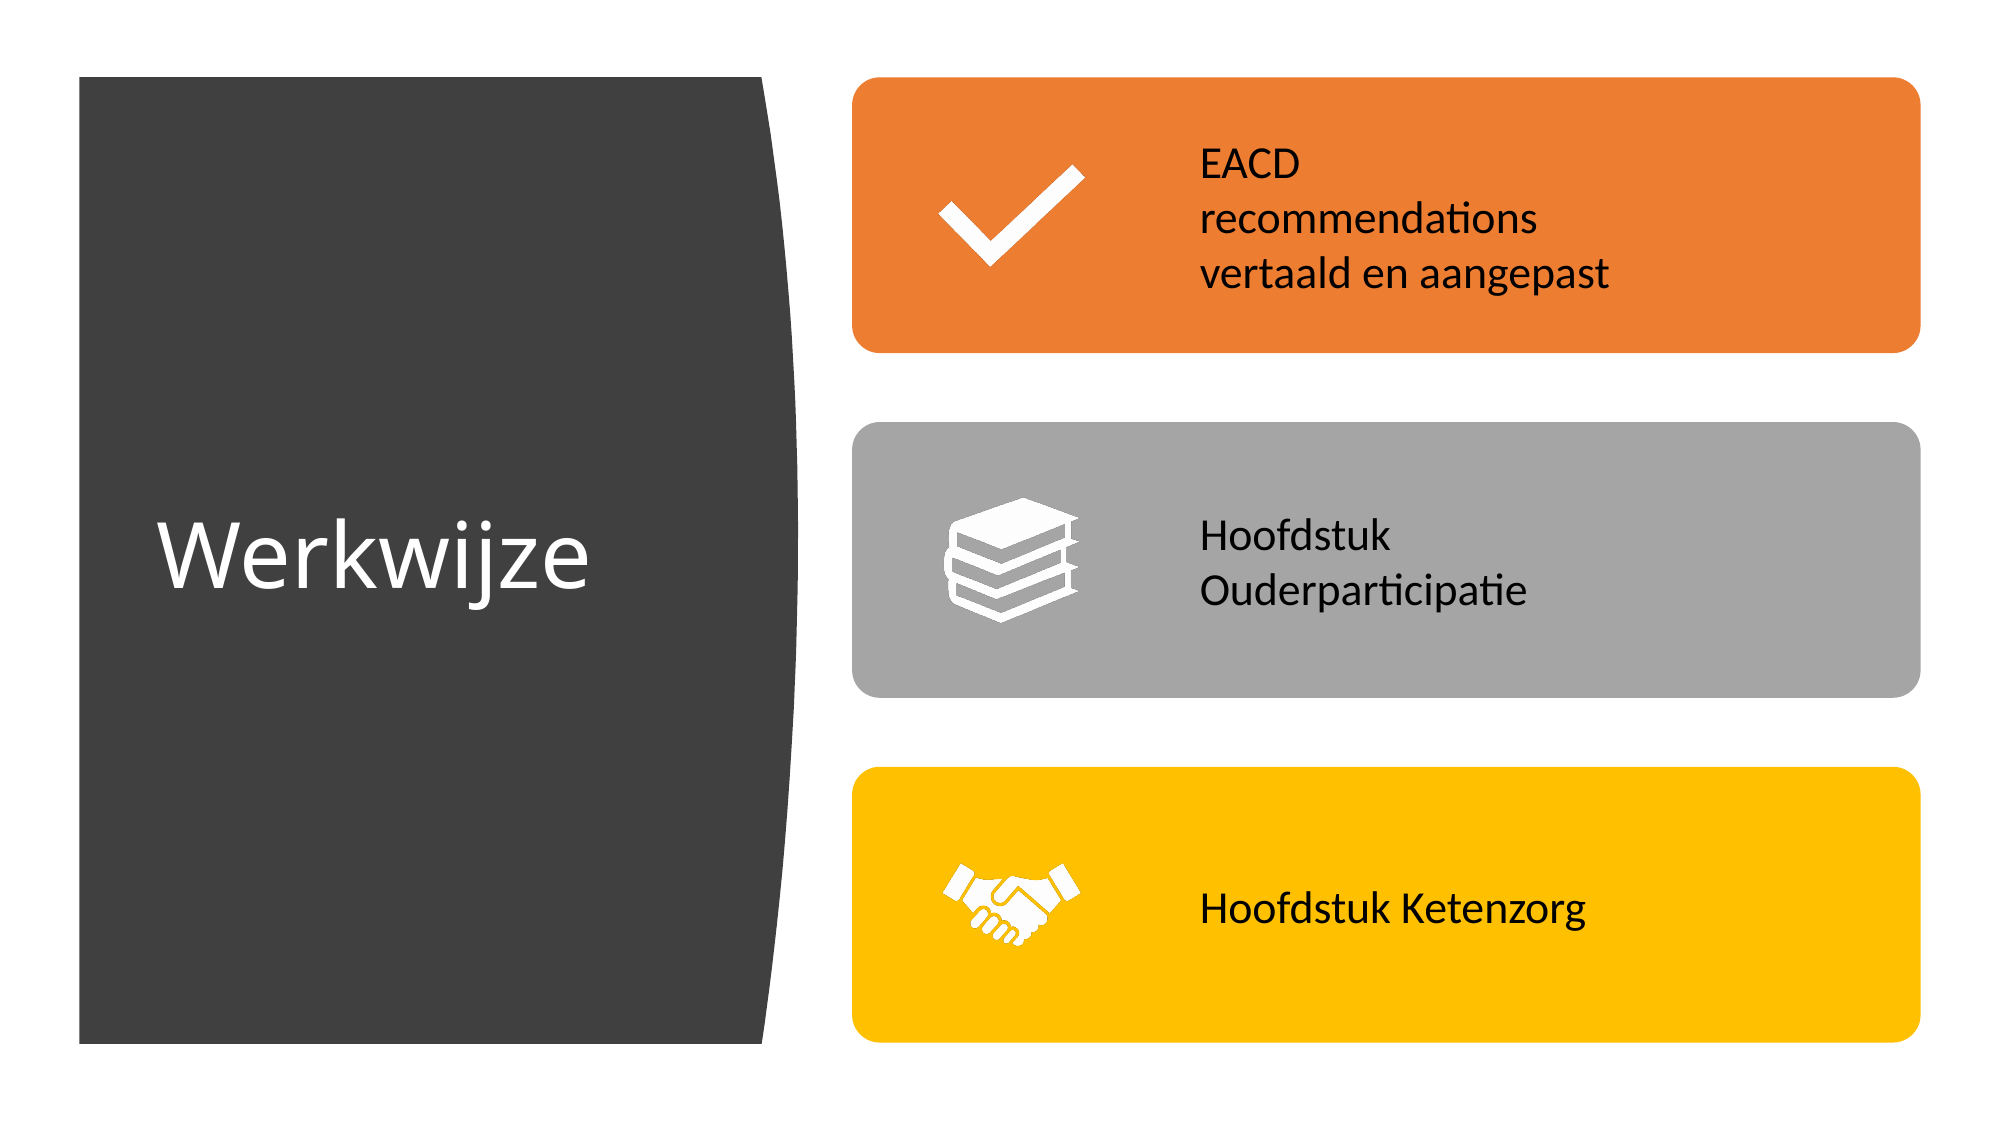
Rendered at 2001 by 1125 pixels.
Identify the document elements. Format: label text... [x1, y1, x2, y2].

title Werkwijze [141, 166, 702, 953]
text_box [78, 76, 800, 1045]
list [852, 77, 1921, 1043]
